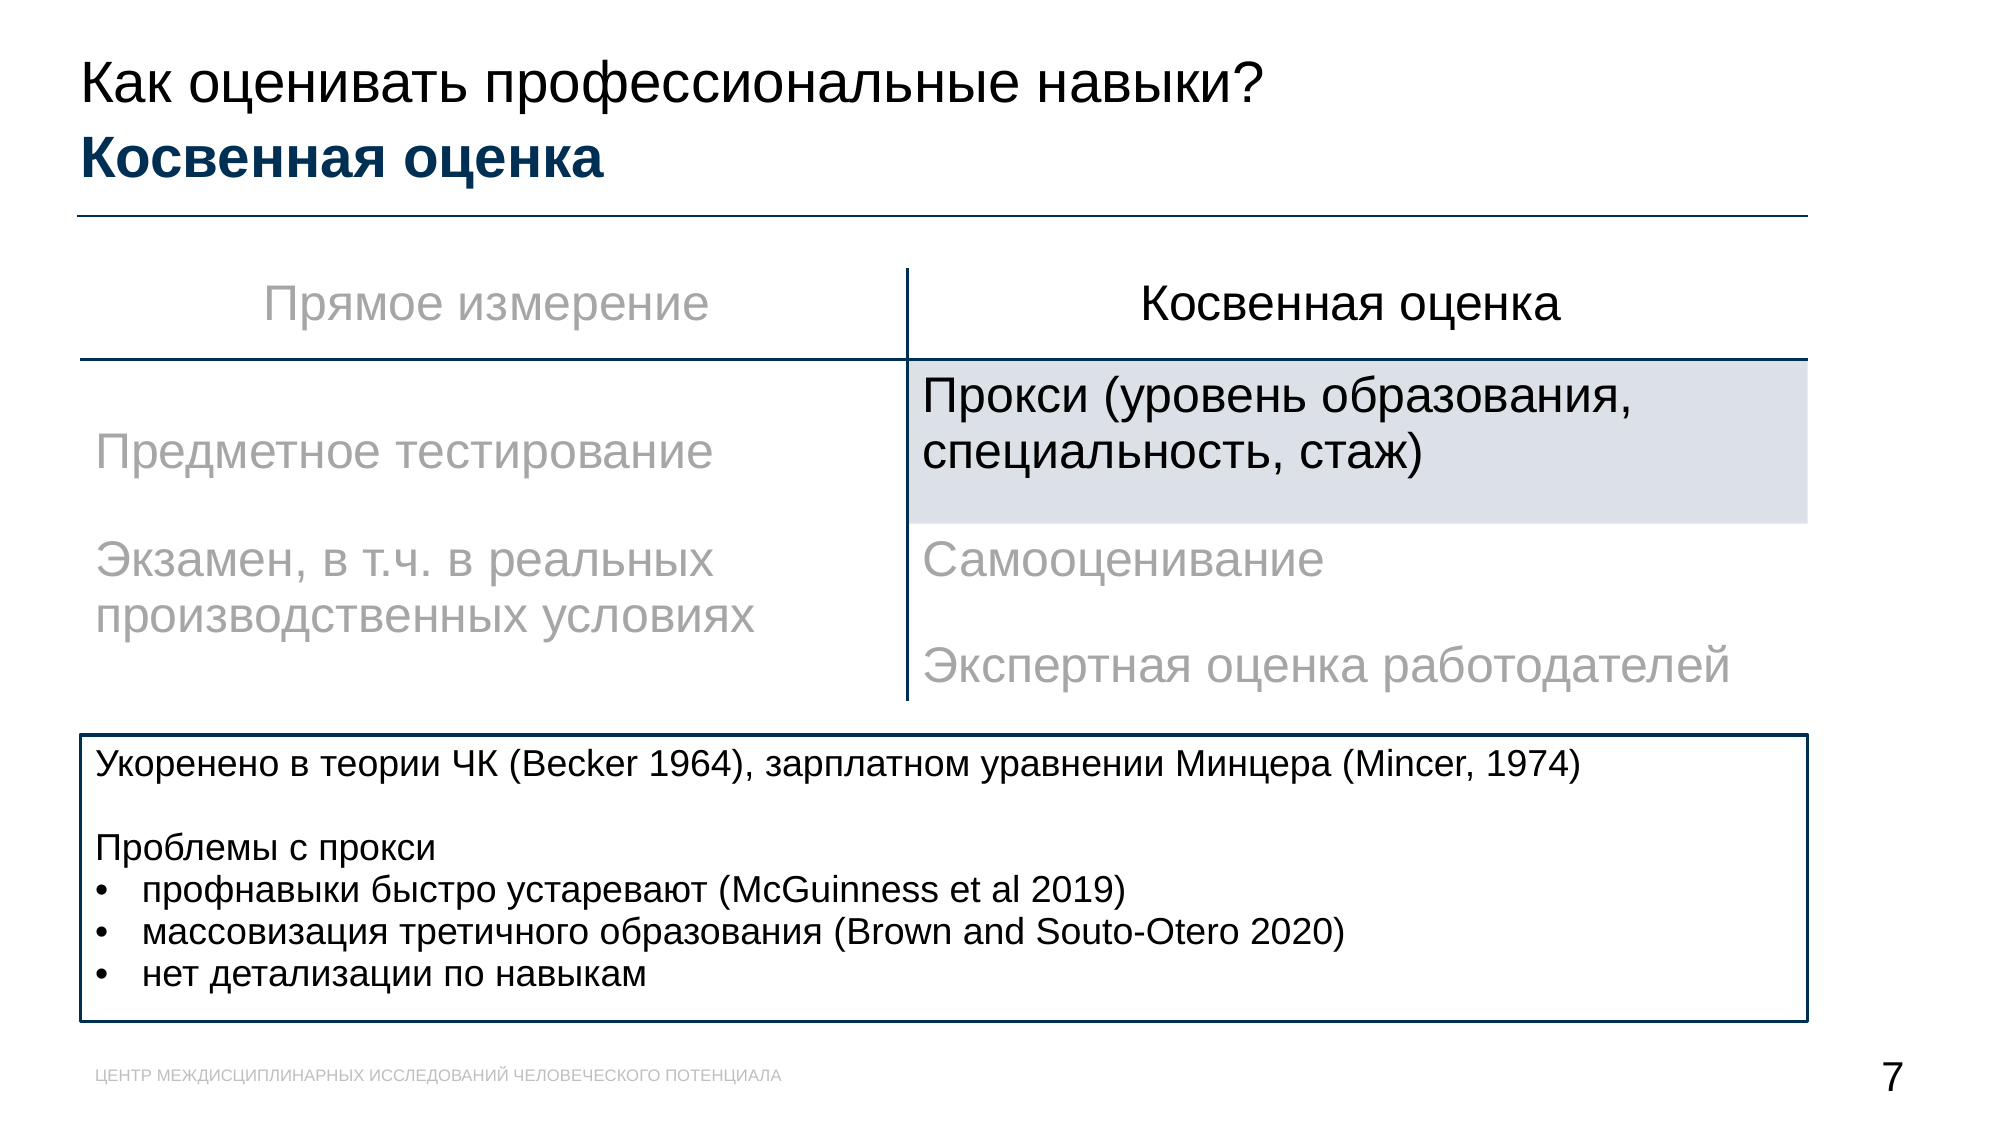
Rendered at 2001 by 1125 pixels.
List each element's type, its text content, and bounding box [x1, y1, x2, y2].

text_box ЦЕНТР МЕЖДИСЦИПЛИНАРНЫХ ИССЛЕДОВАНИЙ ЧЕЛОВЕЧЕСКОГО ПОТЕНЦИАЛА [80, 1045, 1665, 1105]
table_cell Экспертная оценка работодателей [909, 629, 1808, 701]
text_box Укоренено в теории ЧК (Becker 1964), зарплатном уравнении Минцера (Mincer, 1974) Проблемы с прокси профнавыки быстро устаревают (McGuinness et al 2019) массовизация третичного образования (Brown and Souto-Otero 2020) нет детализации по навыкам [80, 734, 1808, 1022]
text_box Как оценивать профессиональные навыки? Косвенная оценка [65, 49, 1816, 193]
table_header Прямое измерение [80, 268, 906, 358]
table_cell Предметное тестирование [80, 361, 906, 524]
table_header Косвенная оценка [909, 268, 1808, 358]
text_box 7 [1665, 1045, 1920, 1105]
table_cell Прокси (уровень образования, специальность, стаж) [909, 361, 1808, 524]
table_cell Экзамен, в т.ч. в реальных производственных условиях [80, 524, 906, 701]
table_cell Самооценивание [909, 524, 1808, 629]
